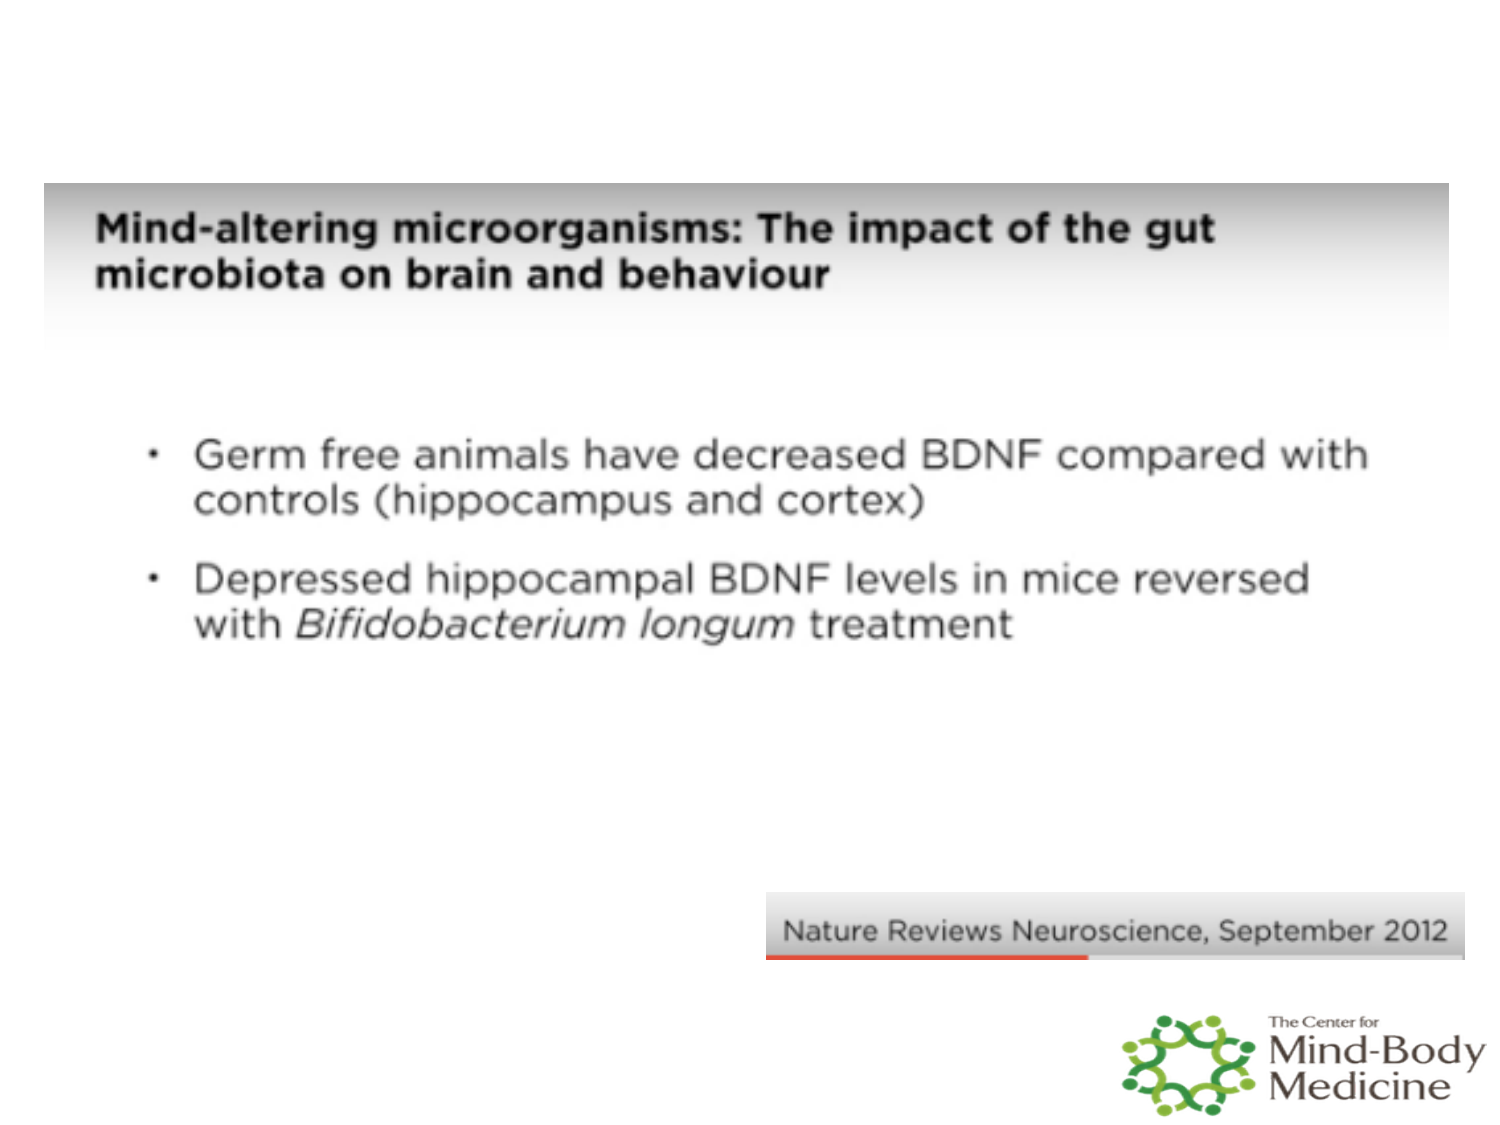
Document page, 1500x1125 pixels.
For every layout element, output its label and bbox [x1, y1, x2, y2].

picture [766, 892, 1465, 960]
picture [44, 182, 1449, 813]
picture [1119, 1013, 1487, 1119]
